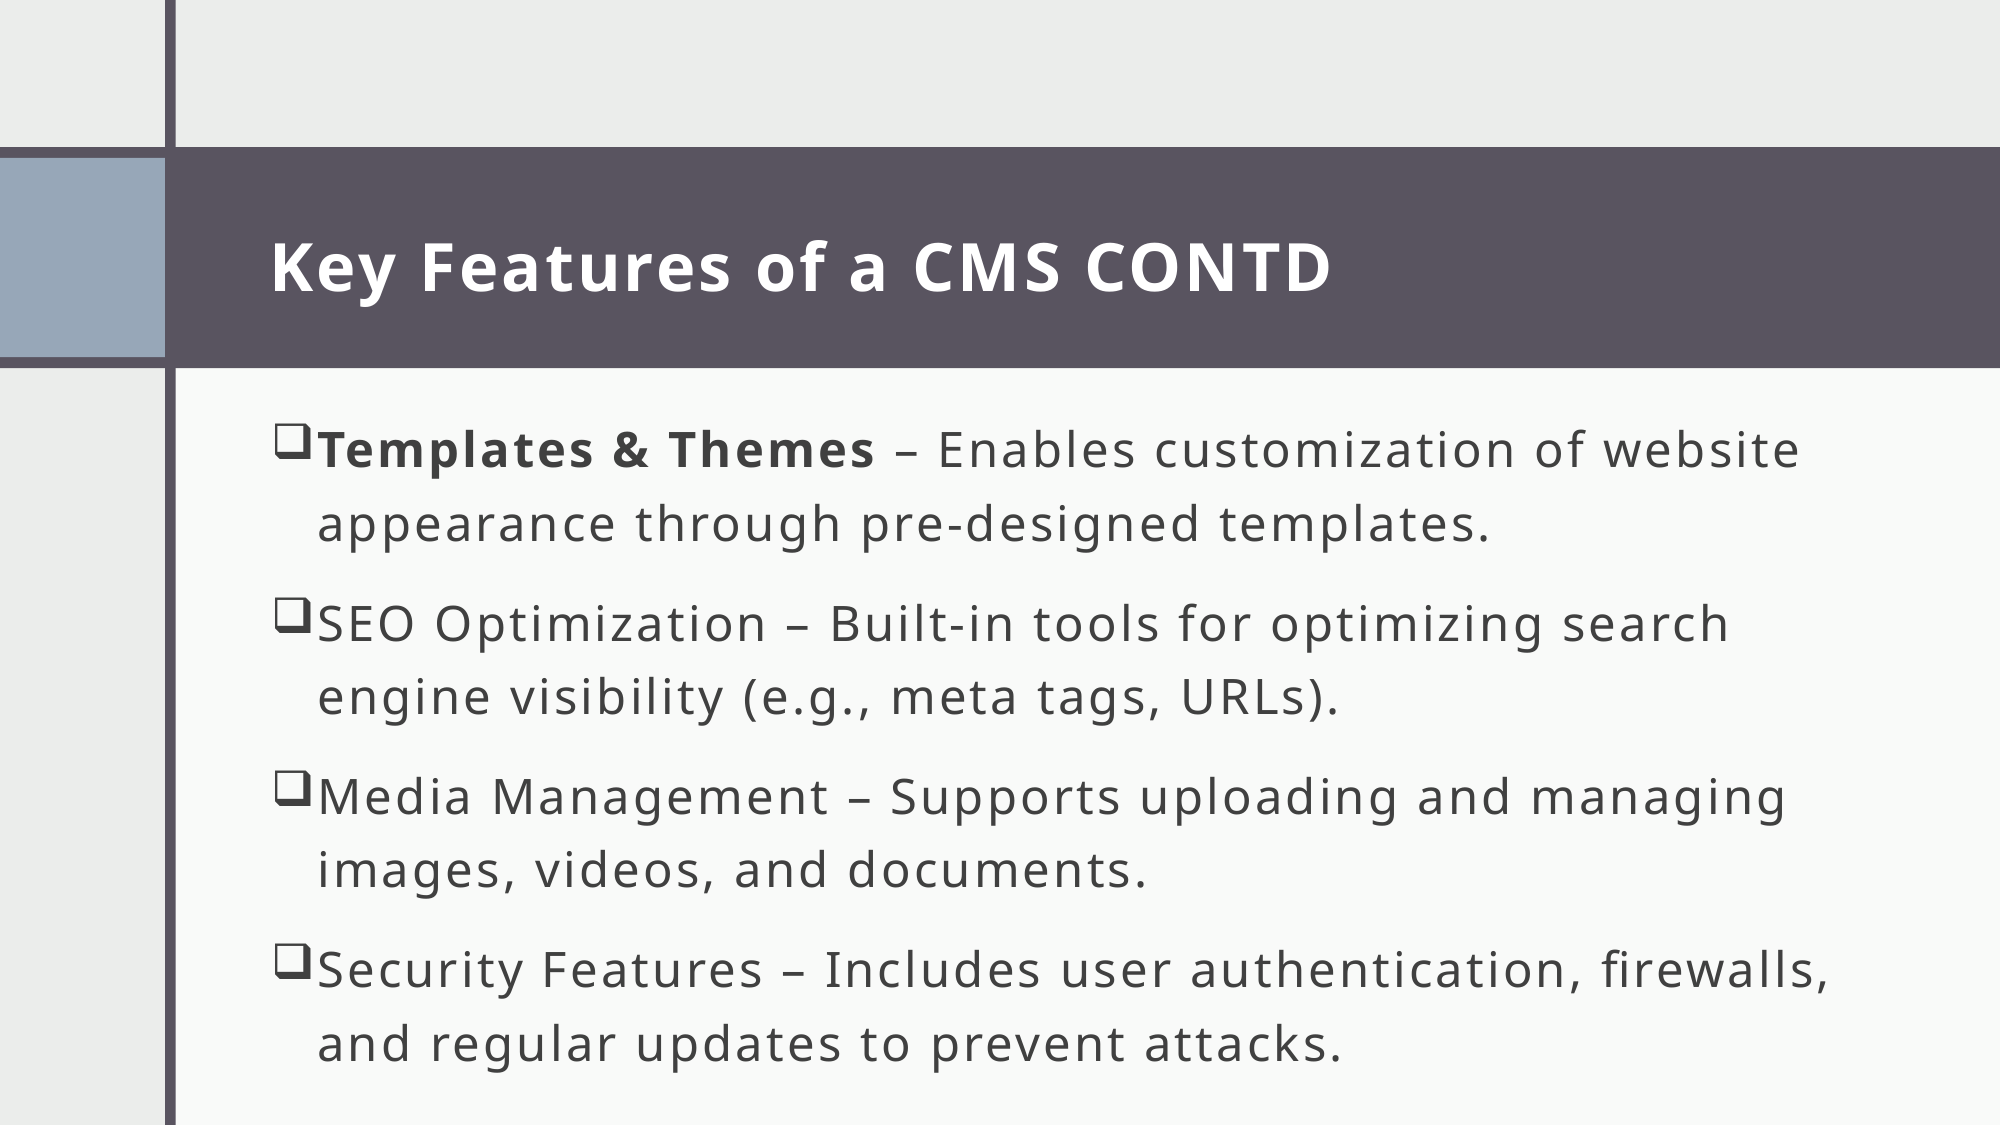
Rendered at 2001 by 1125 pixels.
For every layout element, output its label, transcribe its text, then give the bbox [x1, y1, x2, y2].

title Key Features of a CMS CONTD [251, 157, 1895, 358]
list Templates & Themes – Enables customization of website appearance through pre-designed templates. SEO Optimization – Built-in tools for optimizing search engine visibility (e.g., meta tags, URLs). Media Management – Supports uploading and managing images, videos, and documents. Security Features – Includes user authentication, firewalls, and regular updates to prevent attacks. [253, 386, 1895, 1088]
